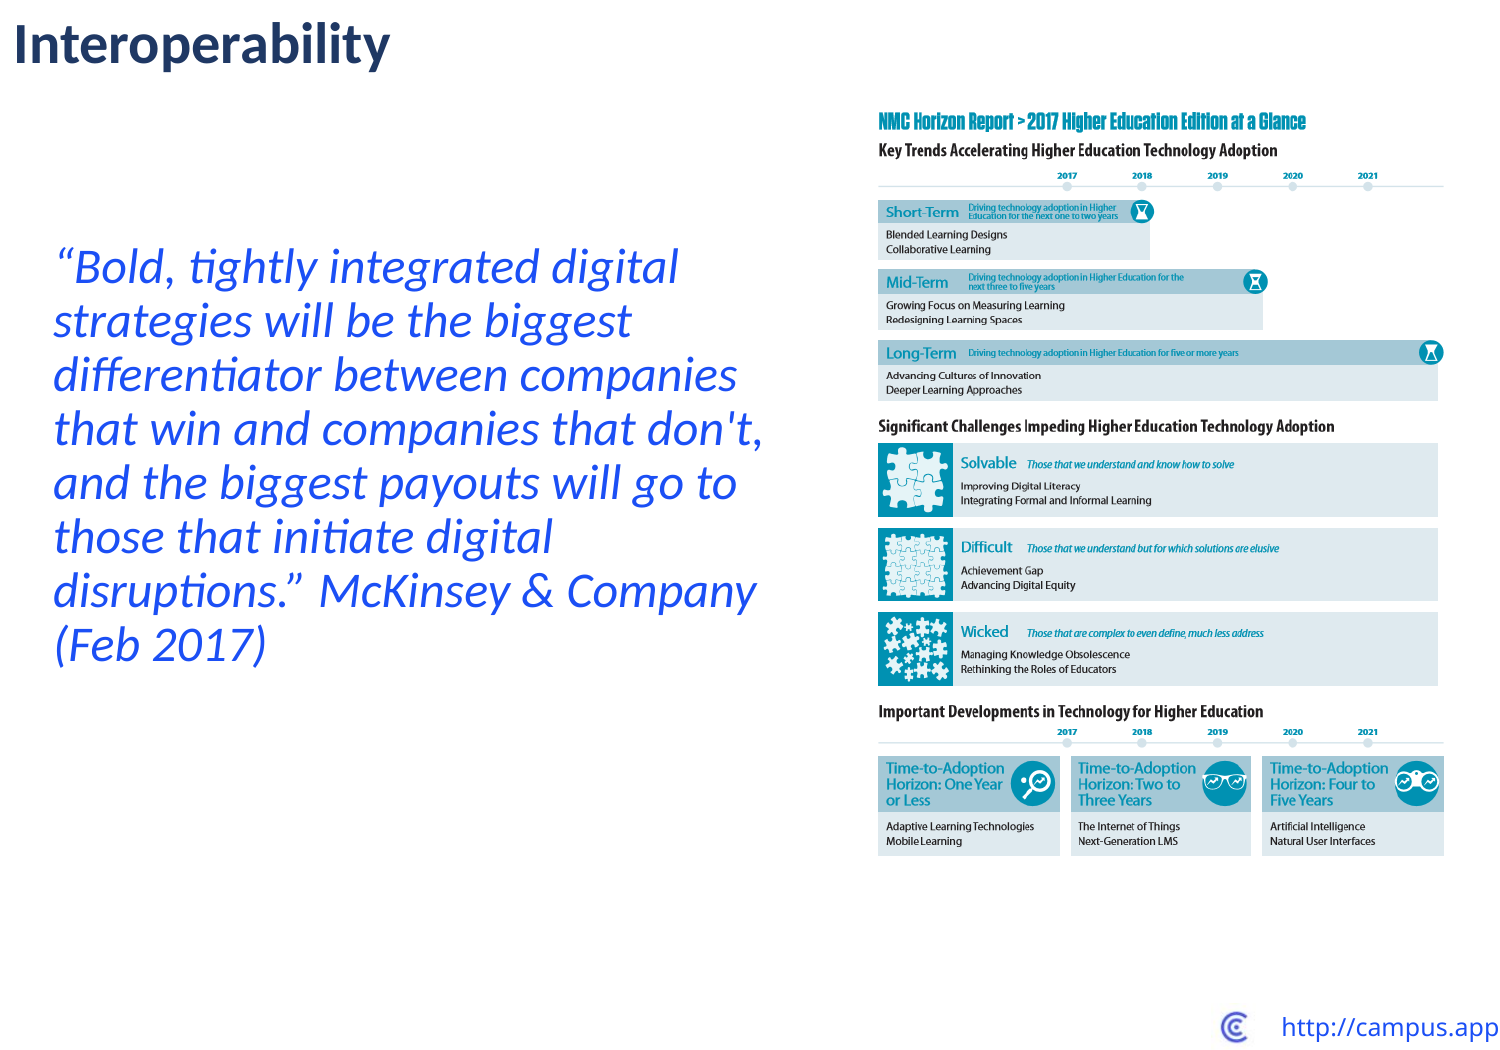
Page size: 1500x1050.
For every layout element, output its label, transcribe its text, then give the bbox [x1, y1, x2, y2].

text_box http://campus.app [1266, 1004, 1500, 1050]
picture [867, 103, 1452, 869]
title Interoperability [0, 0, 1260, 89]
picture [1211, 1003, 1256, 1050]
list “Bold, tightly integrated digital strategies will be the biggest differentiator between companies that win and companies that don't, and the biggest payouts will go to those that initiate digital disruptions.” McKinsey & Company (Feb 2017) [26, 225, 817, 825]
